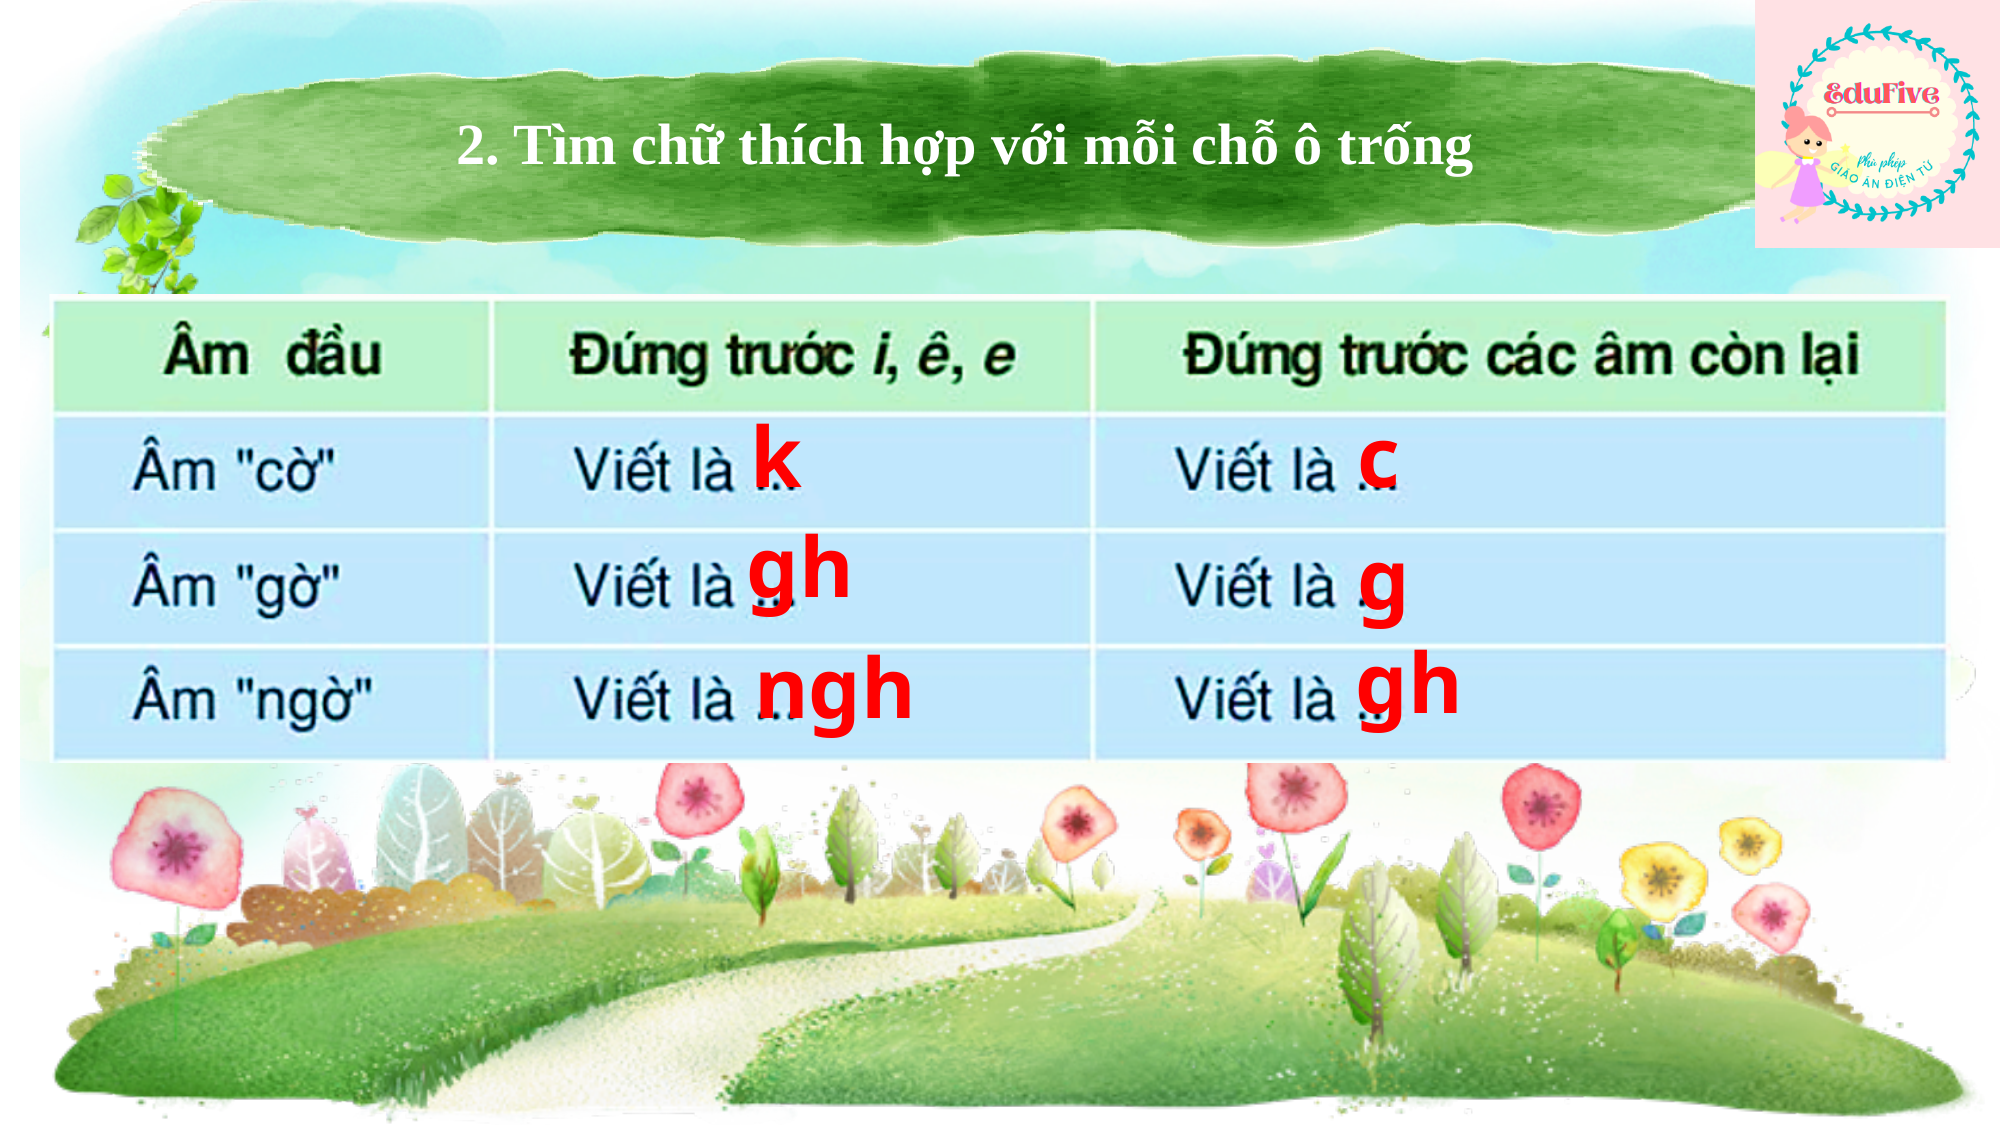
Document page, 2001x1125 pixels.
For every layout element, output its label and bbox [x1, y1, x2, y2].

picture [1, 294, 2000, 1125]
picture [1755, 0, 2000, 248]
text_box [0, 0, 2000, 586]
